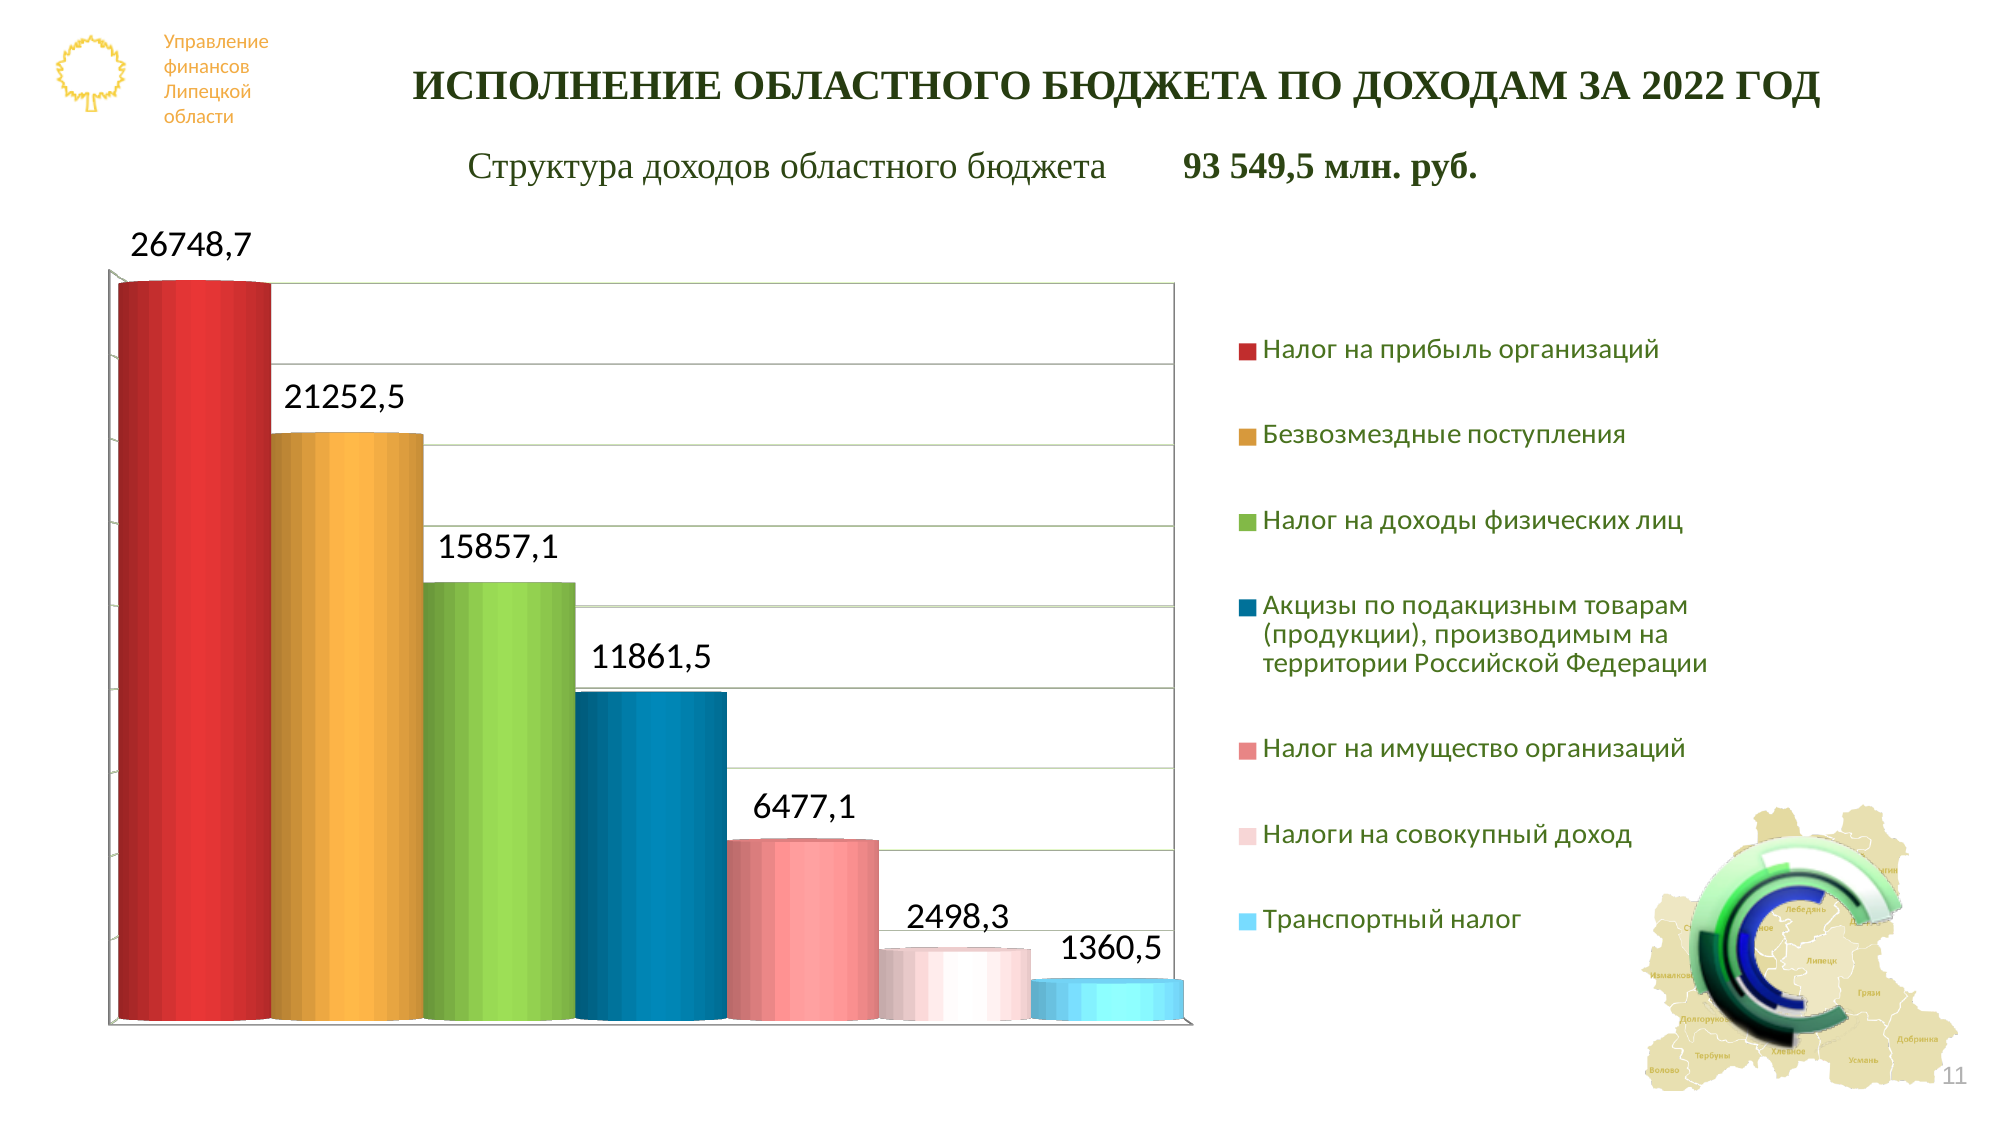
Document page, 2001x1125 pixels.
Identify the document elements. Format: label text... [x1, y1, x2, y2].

picture [53, 32, 128, 116]
title ИСПОЛНЕНИЕ ОБЛАСТНОГО БЮДЖЕТА ПО ДОХОДАМ ЗА 2022 ГОД [275, 37, 1959, 135]
text_box Структура доходов областного бюджета 93 549,5 млн. руб. [452, 134, 1541, 194]
picture [1728, 804, 1958, 1044]
chart [75, 229, 1728, 1045]
slide_number 11 [1516, 1044, 1983, 1105]
